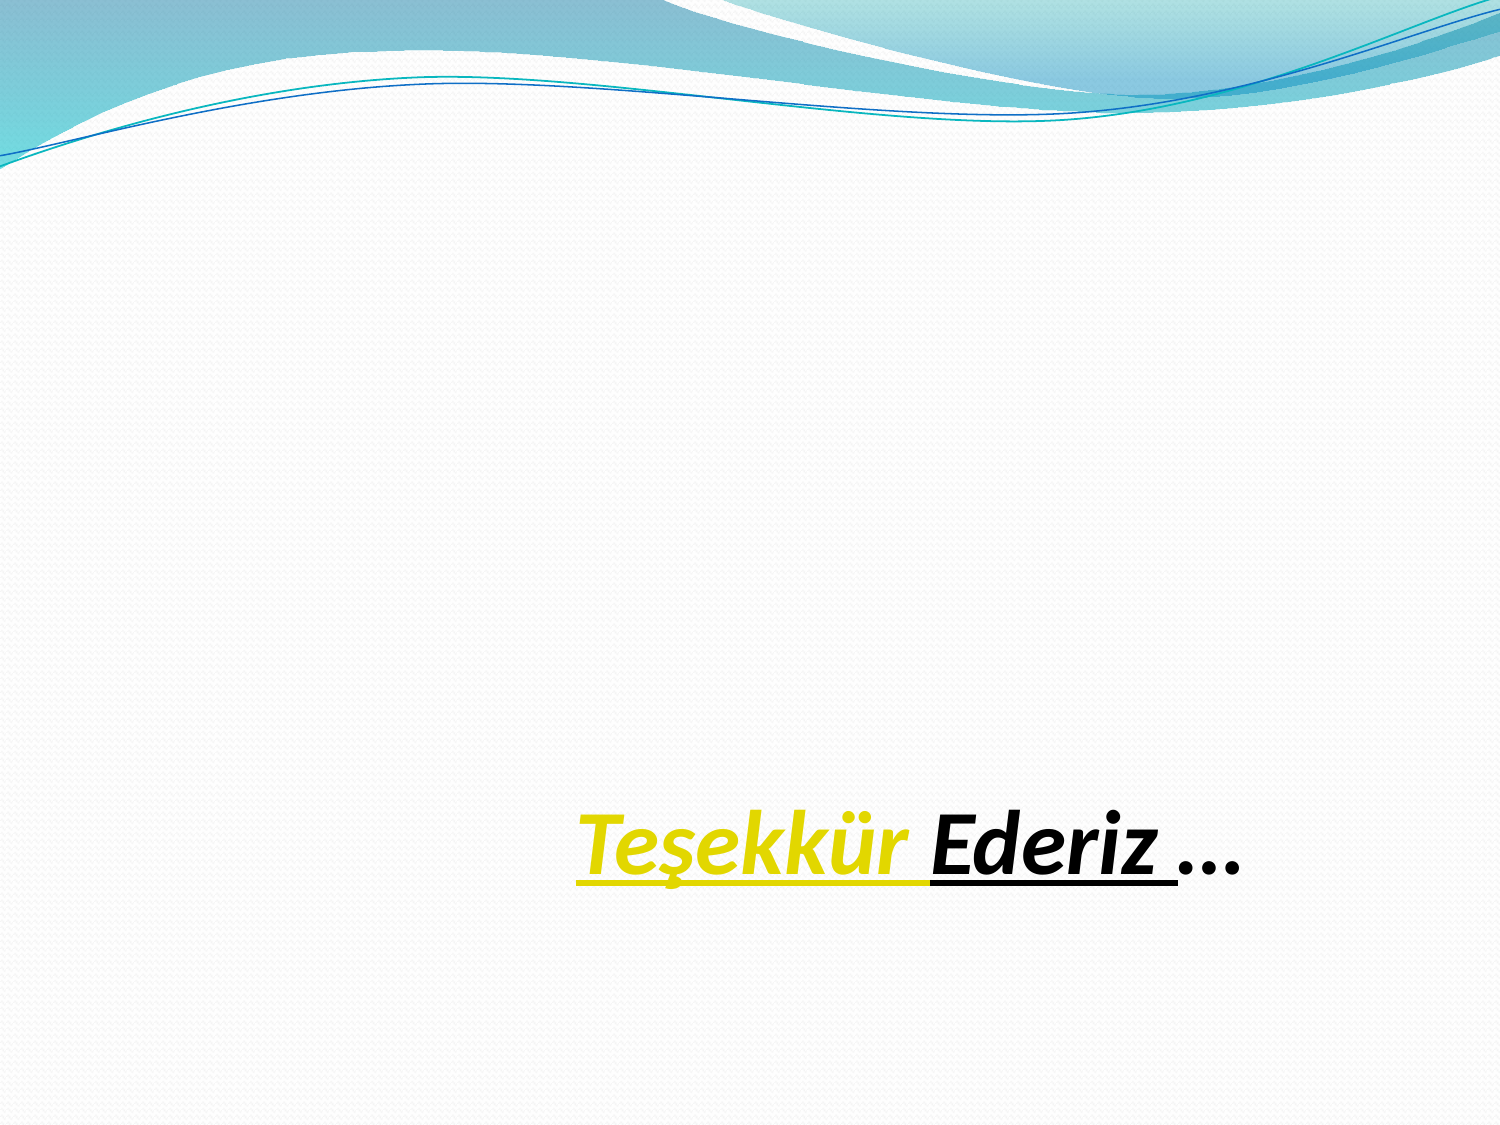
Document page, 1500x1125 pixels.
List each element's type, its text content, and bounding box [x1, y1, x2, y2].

list Teşekkür Ederiz … [561, 775, 1282, 929]
